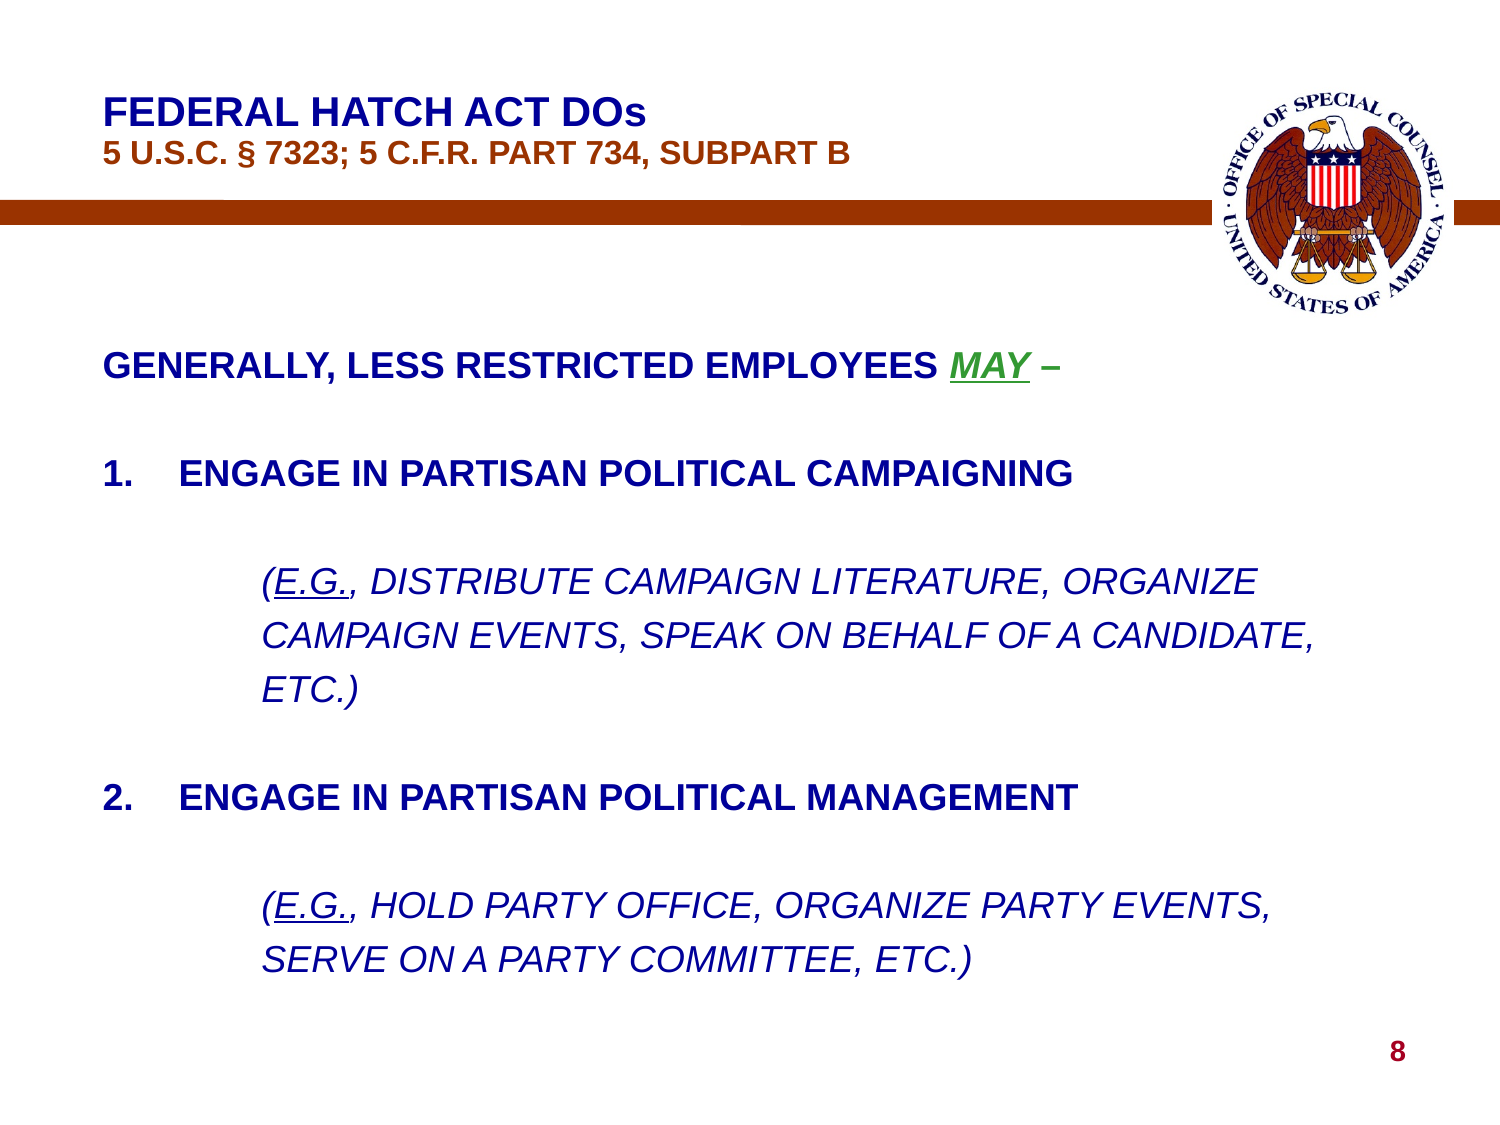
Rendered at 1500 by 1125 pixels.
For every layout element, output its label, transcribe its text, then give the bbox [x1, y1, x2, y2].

slide_number 8 [1374, 1024, 1500, 1101]
title FEDERAL HATCH ACT DOs 5 U.S.C. § 7323; 5 C.F.R. PART 734, SUBPART B [87, 74, 1126, 188]
list GENERALLY, LESS RESTRICTED EMPLOYEES MAY – ENGAGE IN PARTISAN POLITICAL CAMPAIGNING (E.G., DISTRIBUTE CAMPAIGN LITERATURE, ORGANIZE CAMPAIGN EVENTS, SPEAK ON BEHALF OF A CANDIDATE, ETC.) ENGAGE IN PARTISAN POLITICAL MANAGEMENT (E.G., HOLD PARTY OFFICE, ORGANIZE PARTY EVENTS, SERVE ON A PARTY COMMITTEE, ETC.) [87, 324, 1426, 1013]
picture [1212, 87, 1454, 328]
